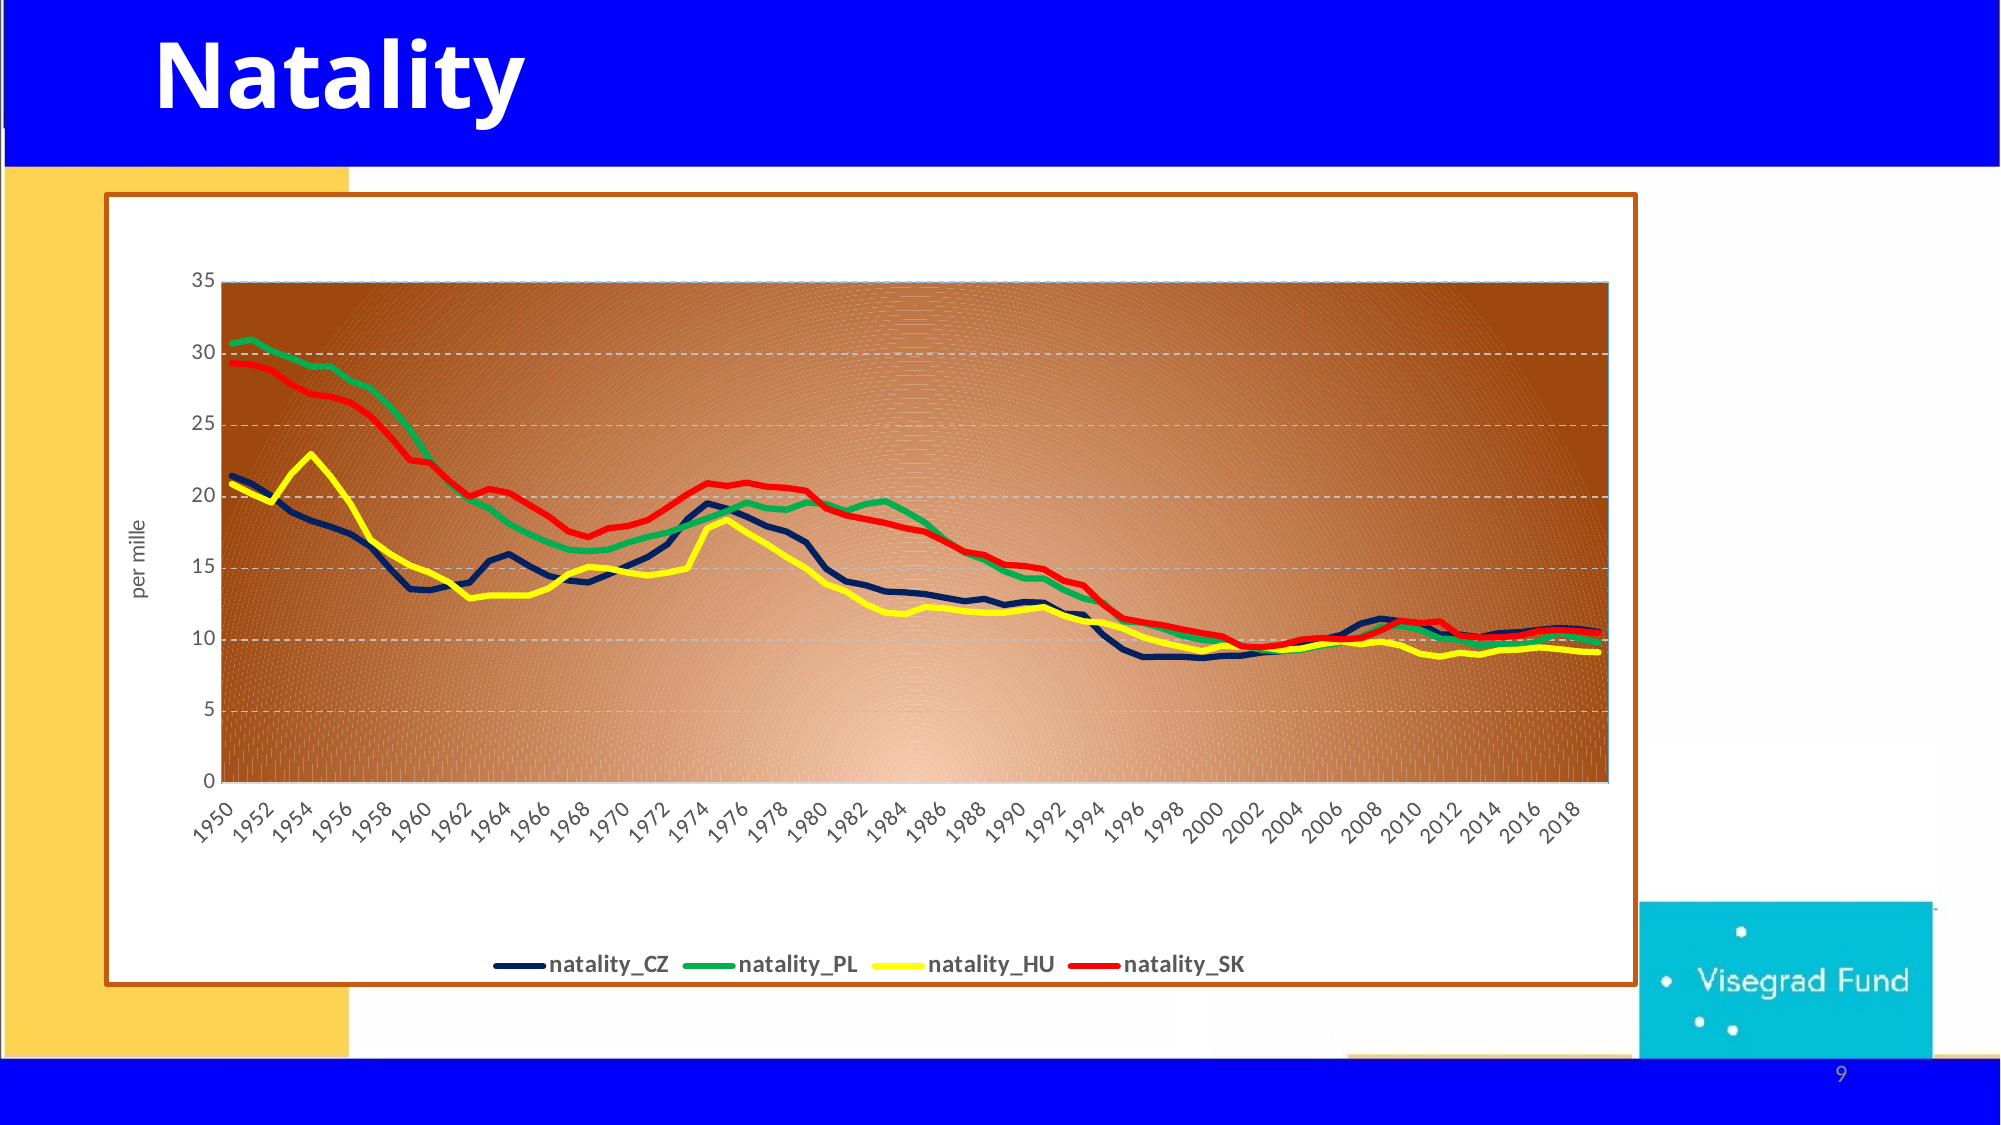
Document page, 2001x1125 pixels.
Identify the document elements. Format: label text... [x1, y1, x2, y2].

chart [103, 191, 1638, 988]
slide_number 9 [1412, 1042, 1863, 1103]
picture [0, 0, 2001, 1125]
title Natality [137, 20, 1863, 137]
